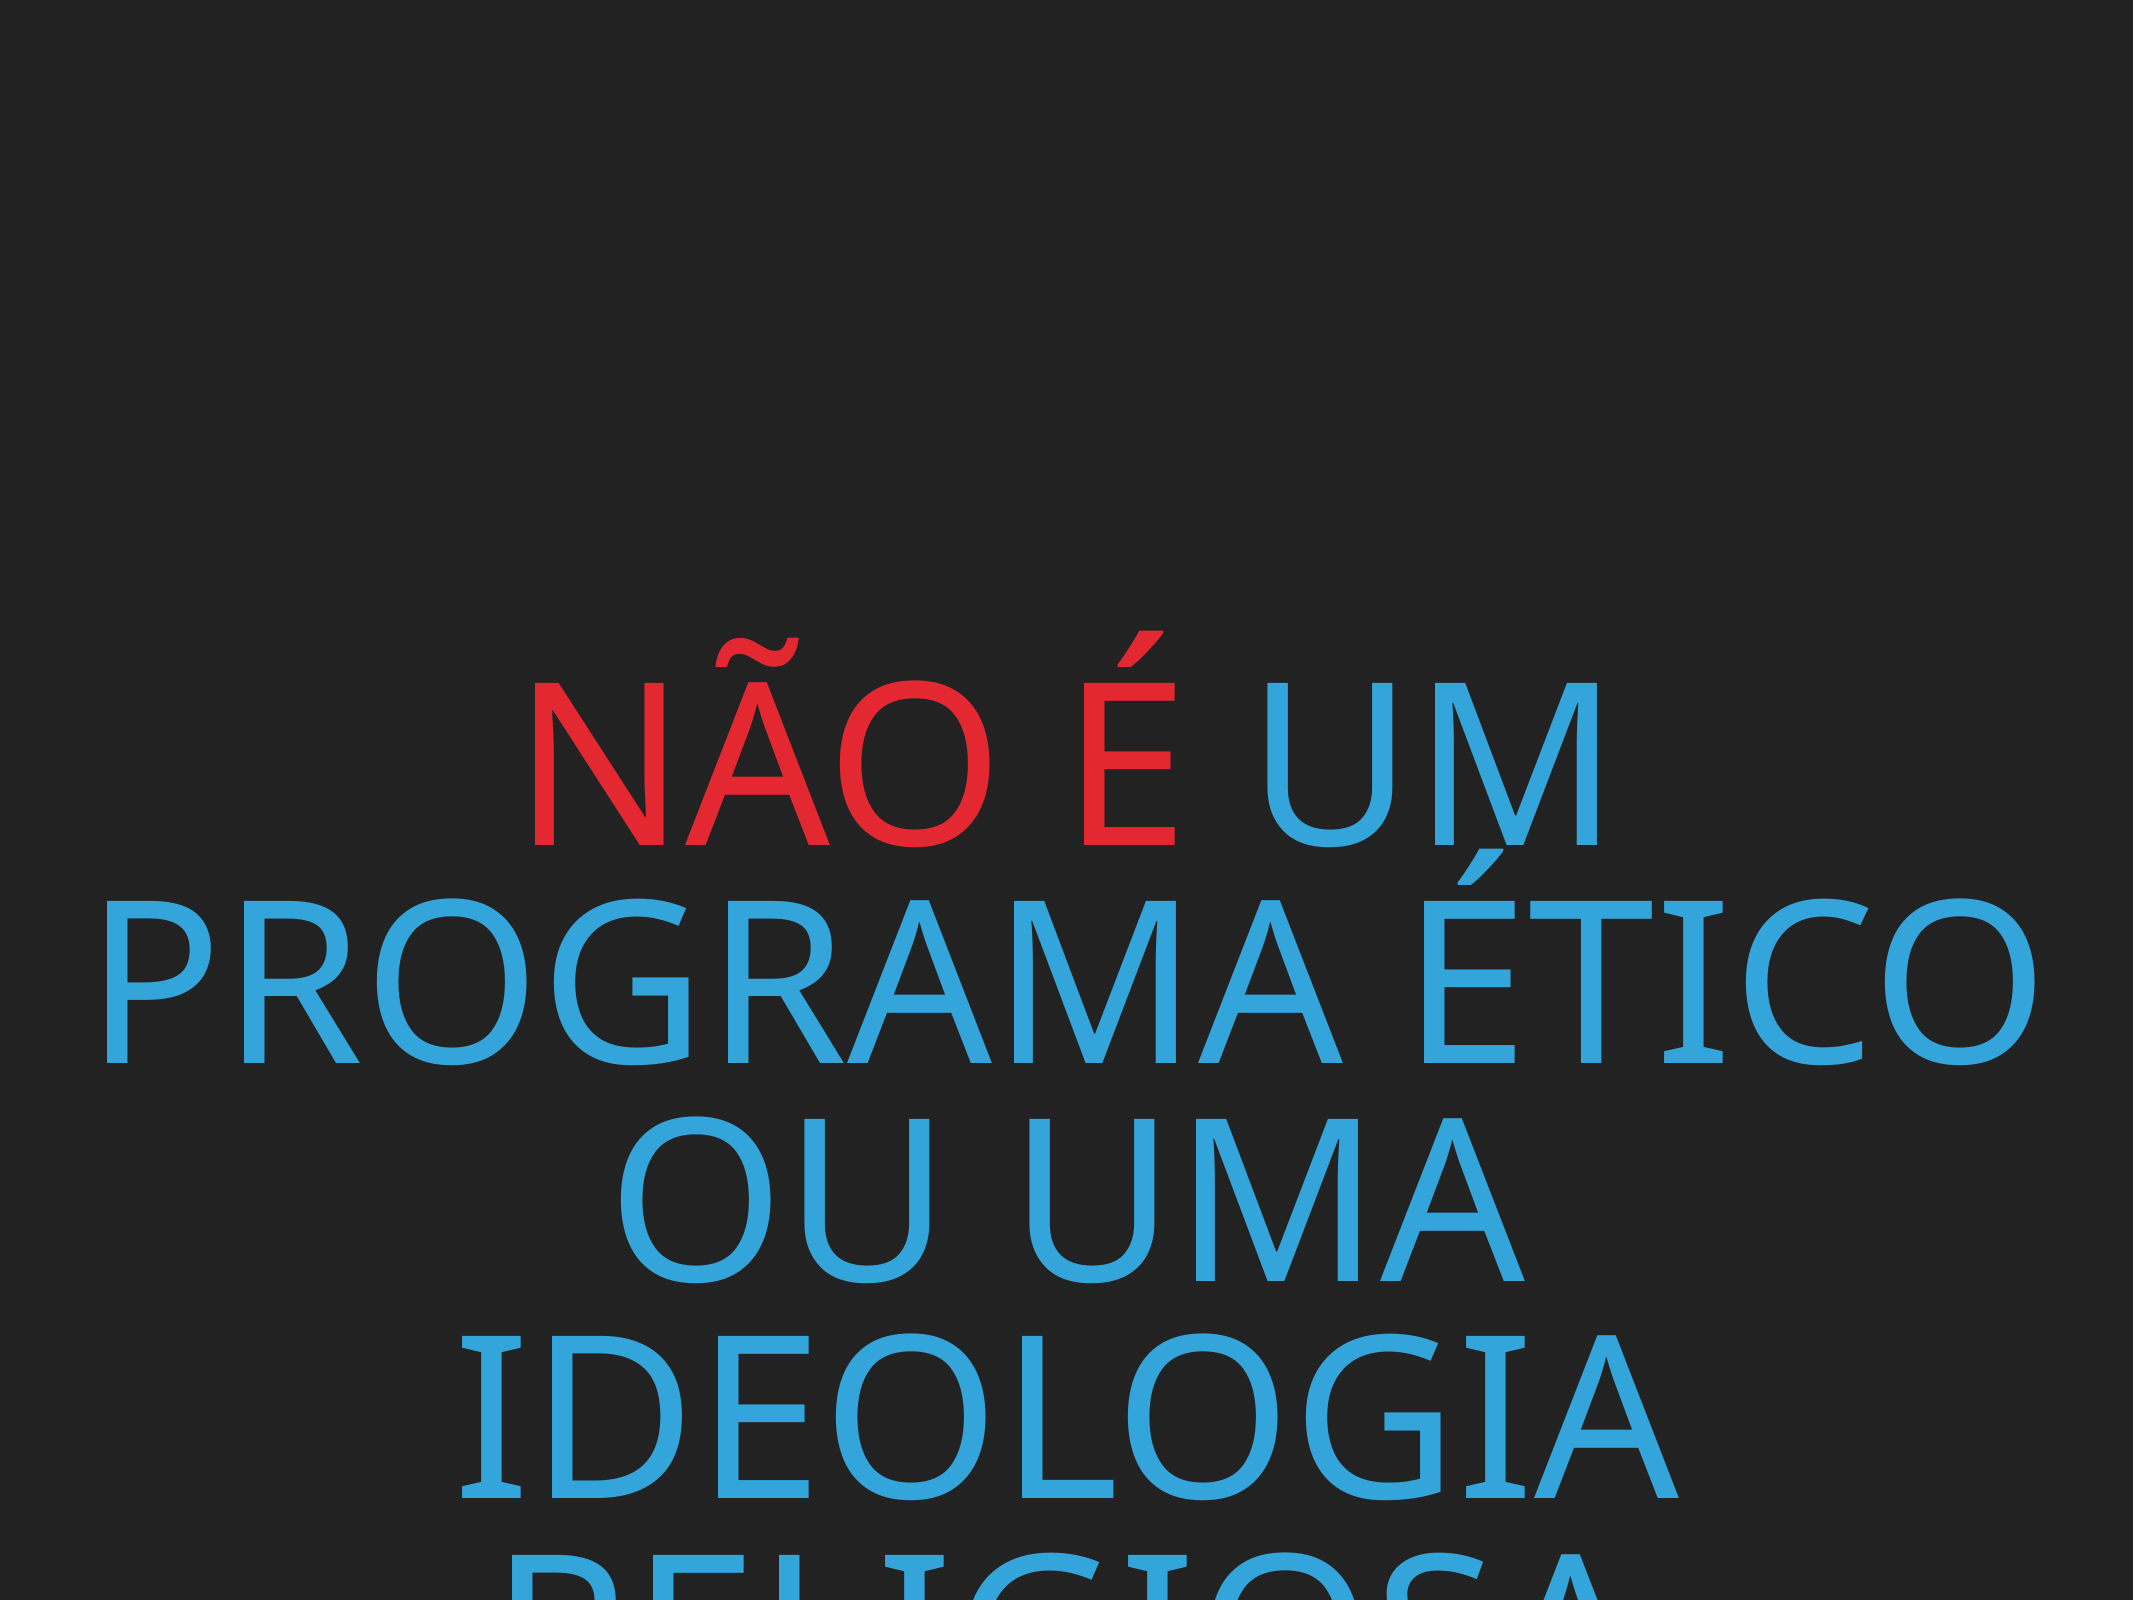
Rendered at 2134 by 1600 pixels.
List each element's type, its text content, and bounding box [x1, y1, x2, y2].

title Não é um programa ético ou uma ideologia religiosa [66, 661, 2068, 1405]
